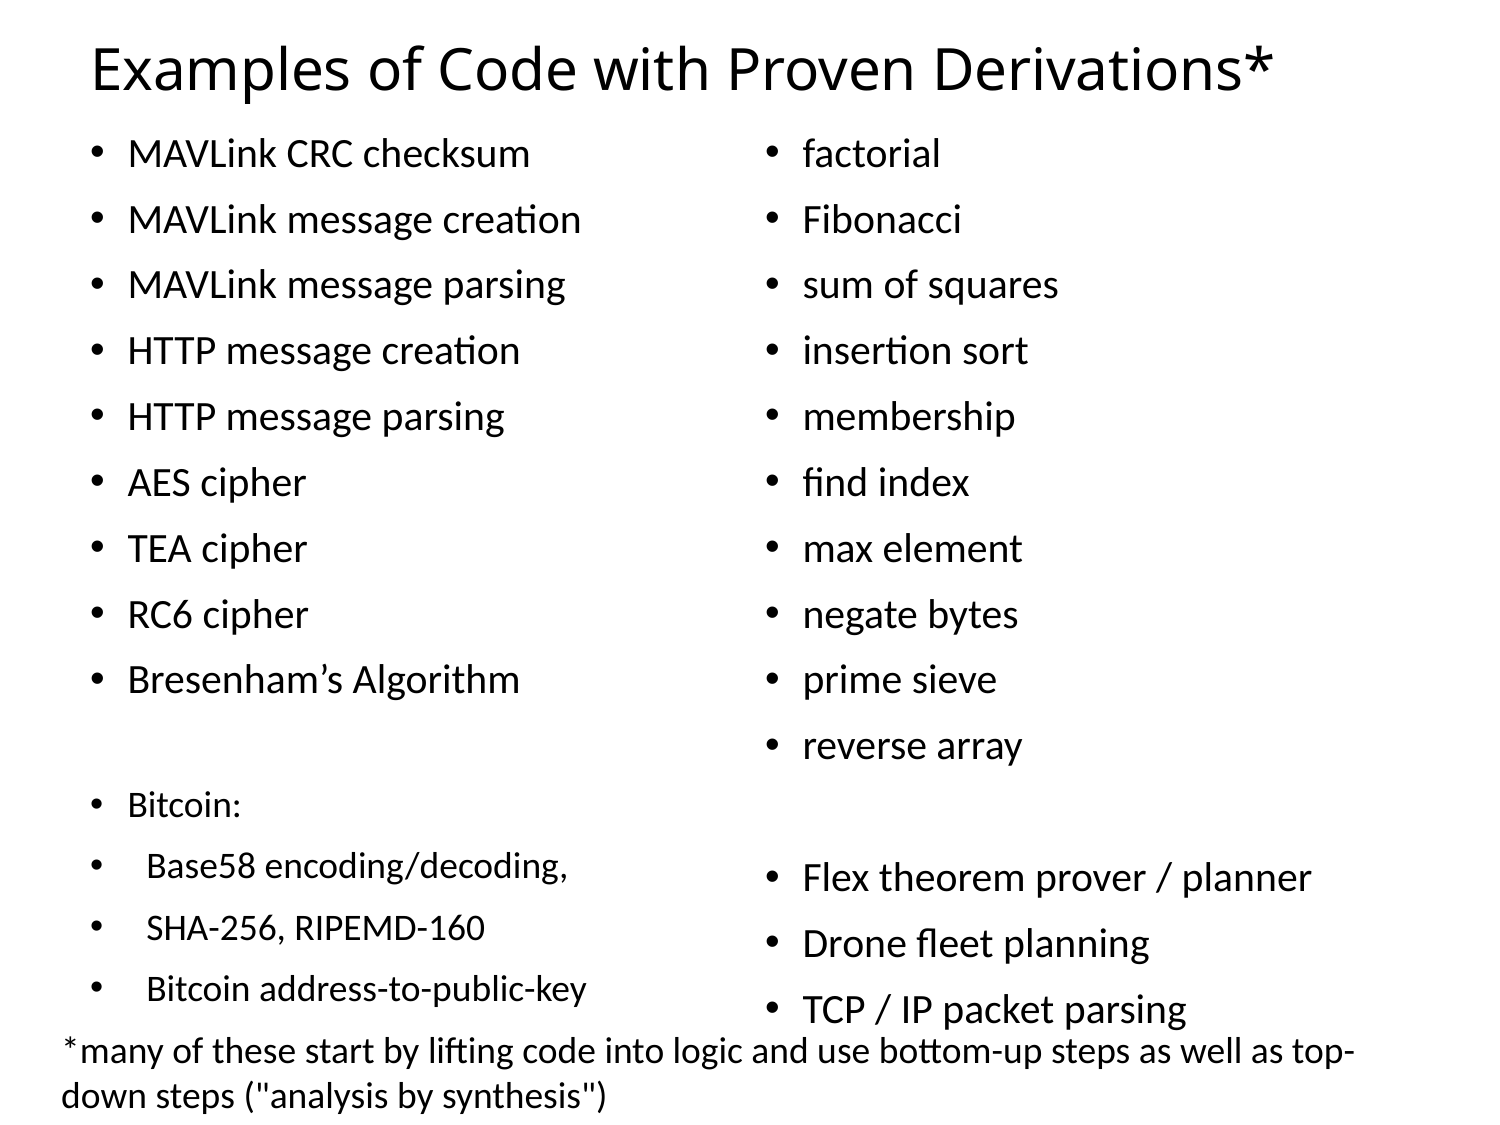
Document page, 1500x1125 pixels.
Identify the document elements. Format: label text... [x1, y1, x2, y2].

text_box *many of these start by lifting code into logic and use bottom-up steps as well as top-down steps ("analysis by synthesis") [46, 1018, 1413, 1124]
list MAVLink CRC checksum MAVLink message creation MAVLink message parsing HTTP message creation HTTP message parsing AES cipher TEA cipher RC6 cipher Bresenham’s Algorithm Bitcoin: Base58 encoding/decoding, SHA-256, RIPEMD-160 Bitcoin address-to-public-key [75, 123, 738, 1018]
title Examples of Code with Proven Derivations* [75, 19, 1425, 124]
list factorial Fibonacci sum of squares insertion sort membership find index max element negate bytes prime sieve reverse array Flex theorem prover / planner Drone fleet planning TCP / IP packet parsing [750, 123, 1413, 1018]
